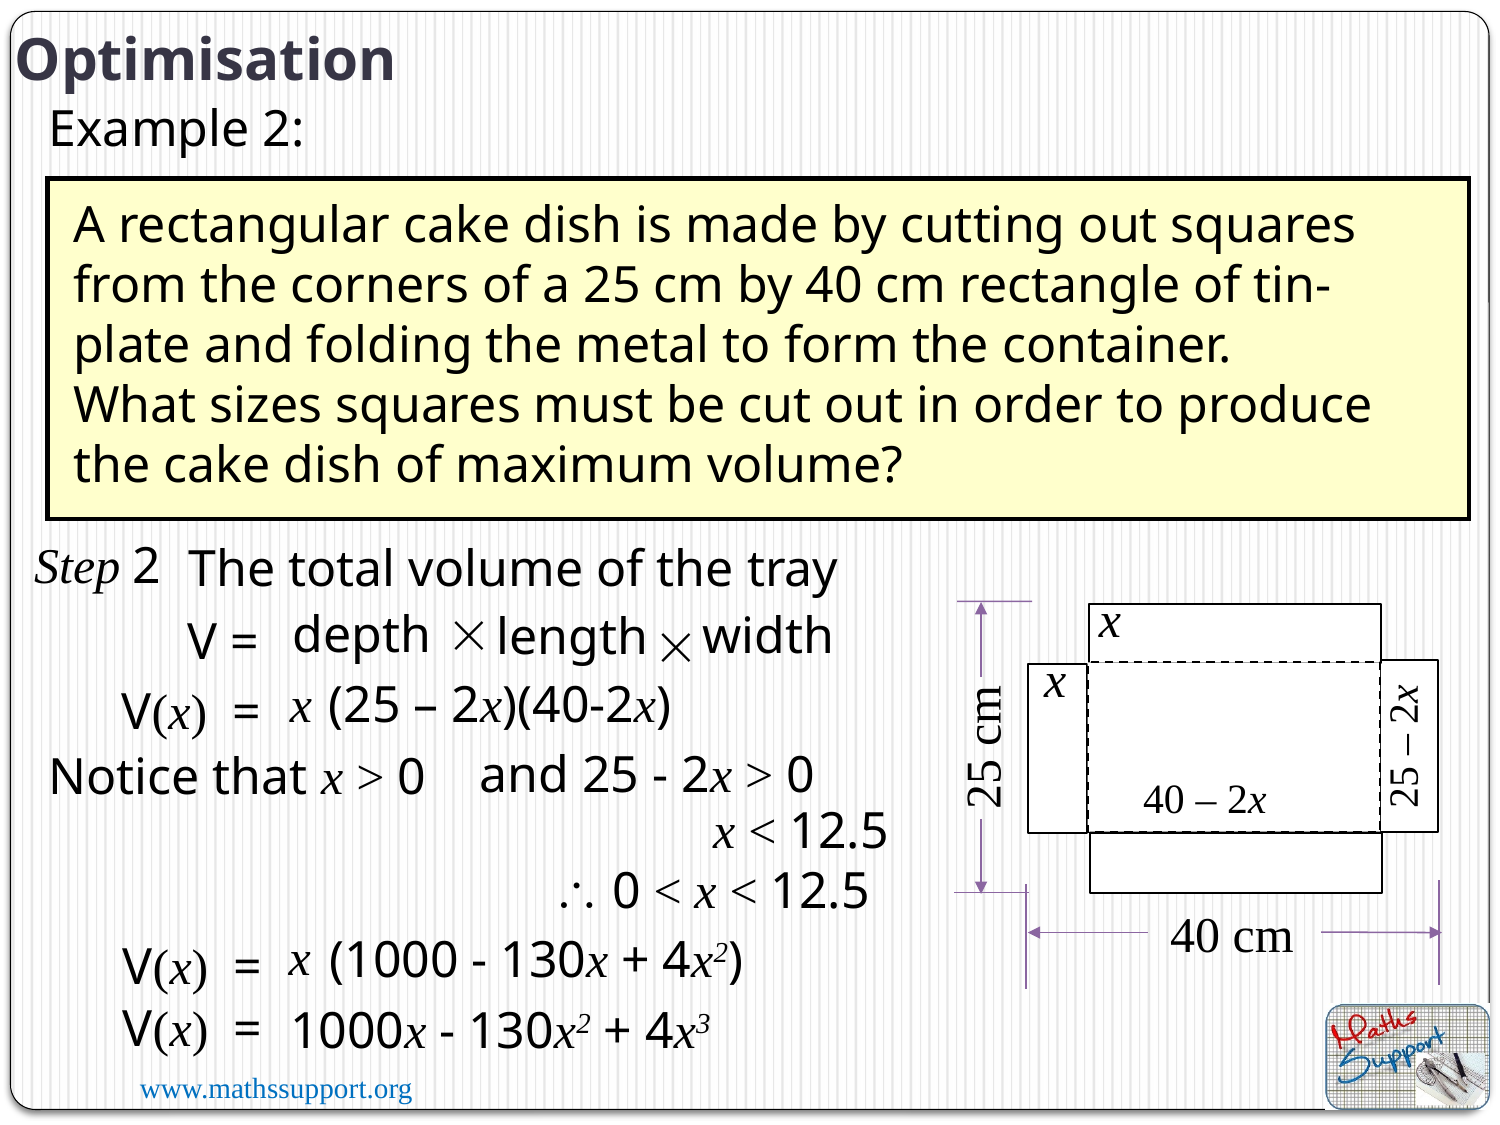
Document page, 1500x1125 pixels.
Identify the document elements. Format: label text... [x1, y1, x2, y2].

text_box depth [278, 595, 434, 664]
text_box [1088, 603, 1382, 662]
text_box [1087, 661, 1381, 833]
text_box 40 cm [1155, 894, 1322, 970]
text_box 1000x - 130x2 + 4x3 [275, 991, 877, 1067]
text_box x [1029, 640, 1082, 716]
text_box  [434, 593, 504, 668]
text_box 40 – 2x [1128, 764, 1293, 830]
text_box (25 – 2x)(40-2x) [331, 664, 816, 737]
text_box 25 – 2x [1368, 659, 1434, 824]
text_box  0 < x < 12.5 [541, 850, 941, 926]
text_box V(x) = [107, 927, 273, 1002]
text_box V(x) = [106, 672, 274, 737]
text_box [1027, 663, 1088, 834]
text_box width [687, 596, 905, 672]
text_box V(x) = [108, 989, 281, 1065]
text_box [46, 178, 1470, 520]
text_box Step 2 [19, 526, 173, 601]
text_box  [642, 605, 712, 681]
title Optimisation [0, 7, 1275, 108]
text_box Notice that x > 0 [33, 737, 482, 812]
text_box and 25 - 2x > 0 [464, 735, 913, 811]
text_box x < 12.5 [698, 790, 929, 850]
text_box Example 2: [33, 89, 908, 164]
text_box [1089, 831, 1383, 894]
text_box [1381, 659, 1439, 833]
text_box x [1084, 580, 1137, 656]
text_box (1000 - 130x + 4x2) [330, 920, 838, 991]
text_box 25 cm [943, 670, 1018, 824]
text_box x [273, 917, 330, 991]
text_box The total volume of the tray [173, 529, 1027, 605]
text_box V = [172, 602, 278, 672]
text_box x [274, 664, 331, 737]
picture [1325, 1003, 1490, 1110]
text_box length [504, 597, 687, 664]
